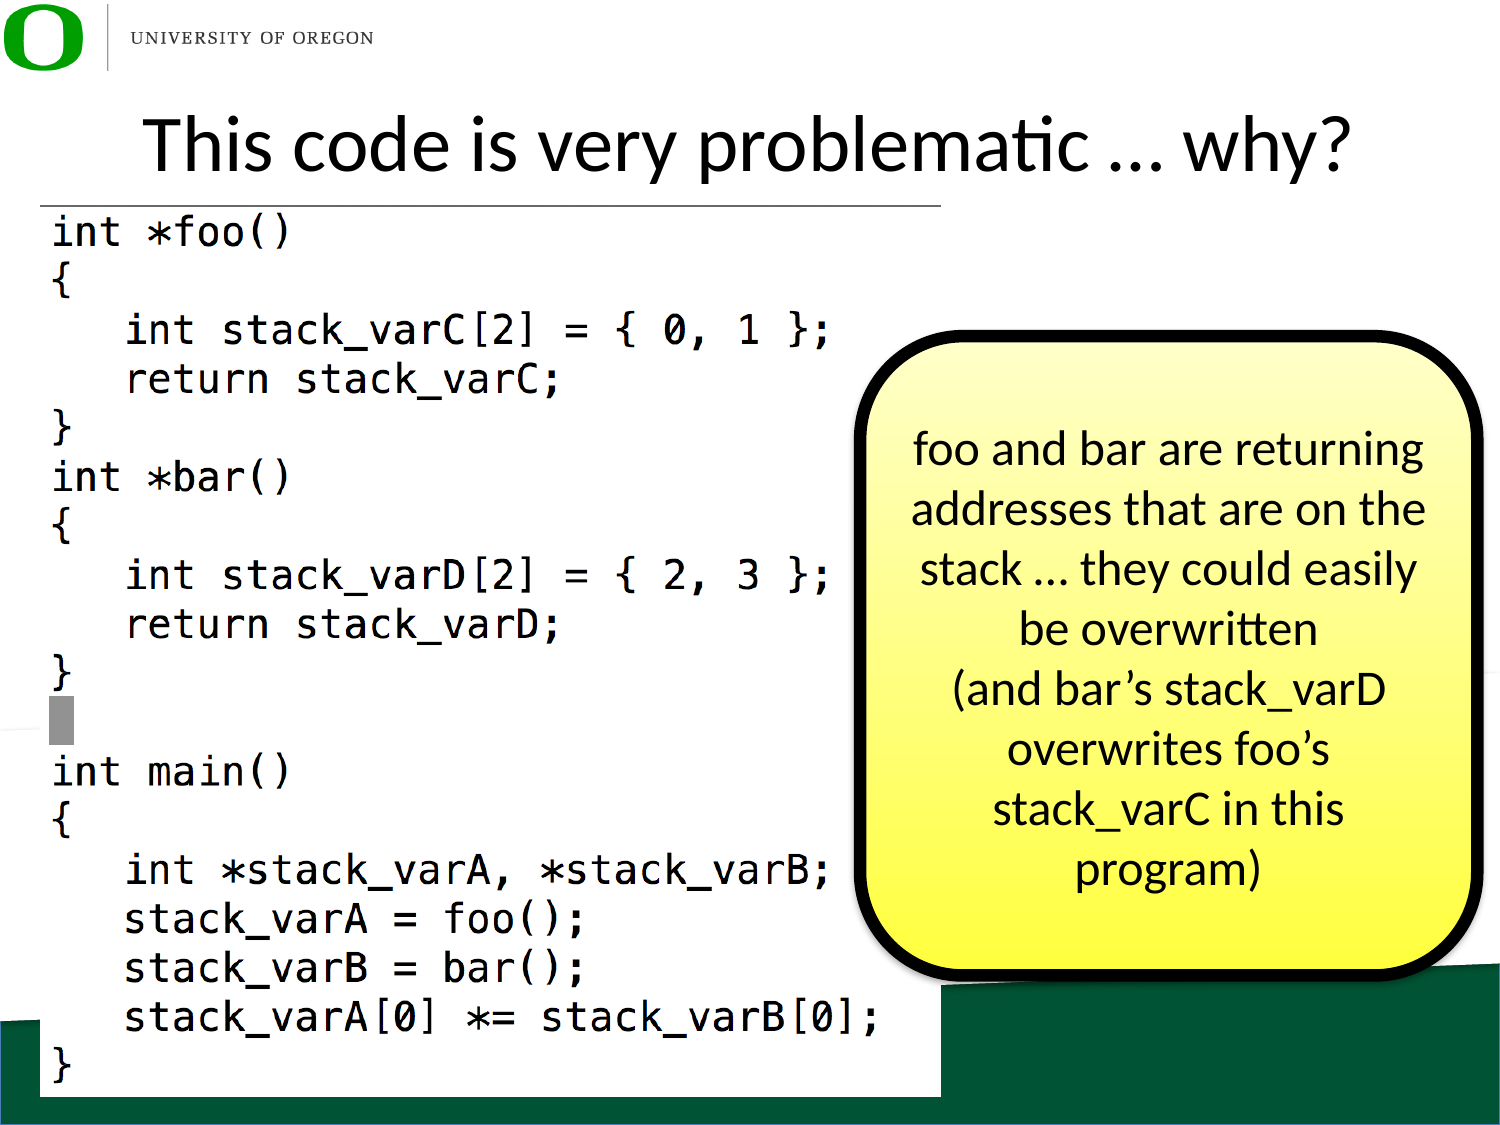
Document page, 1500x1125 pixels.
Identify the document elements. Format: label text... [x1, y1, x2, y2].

picture [4, 4, 373, 71]
picture [40, 205, 941, 1097]
text_box foo and bar are returning addresses that are on the stack … they could easily be overwritten (and bar’s stack_varD overwrites foo’s stack_varC in this program) [946, 335, 1479, 977]
title This code is very problematic … why? [75, 45, 1425, 233]
